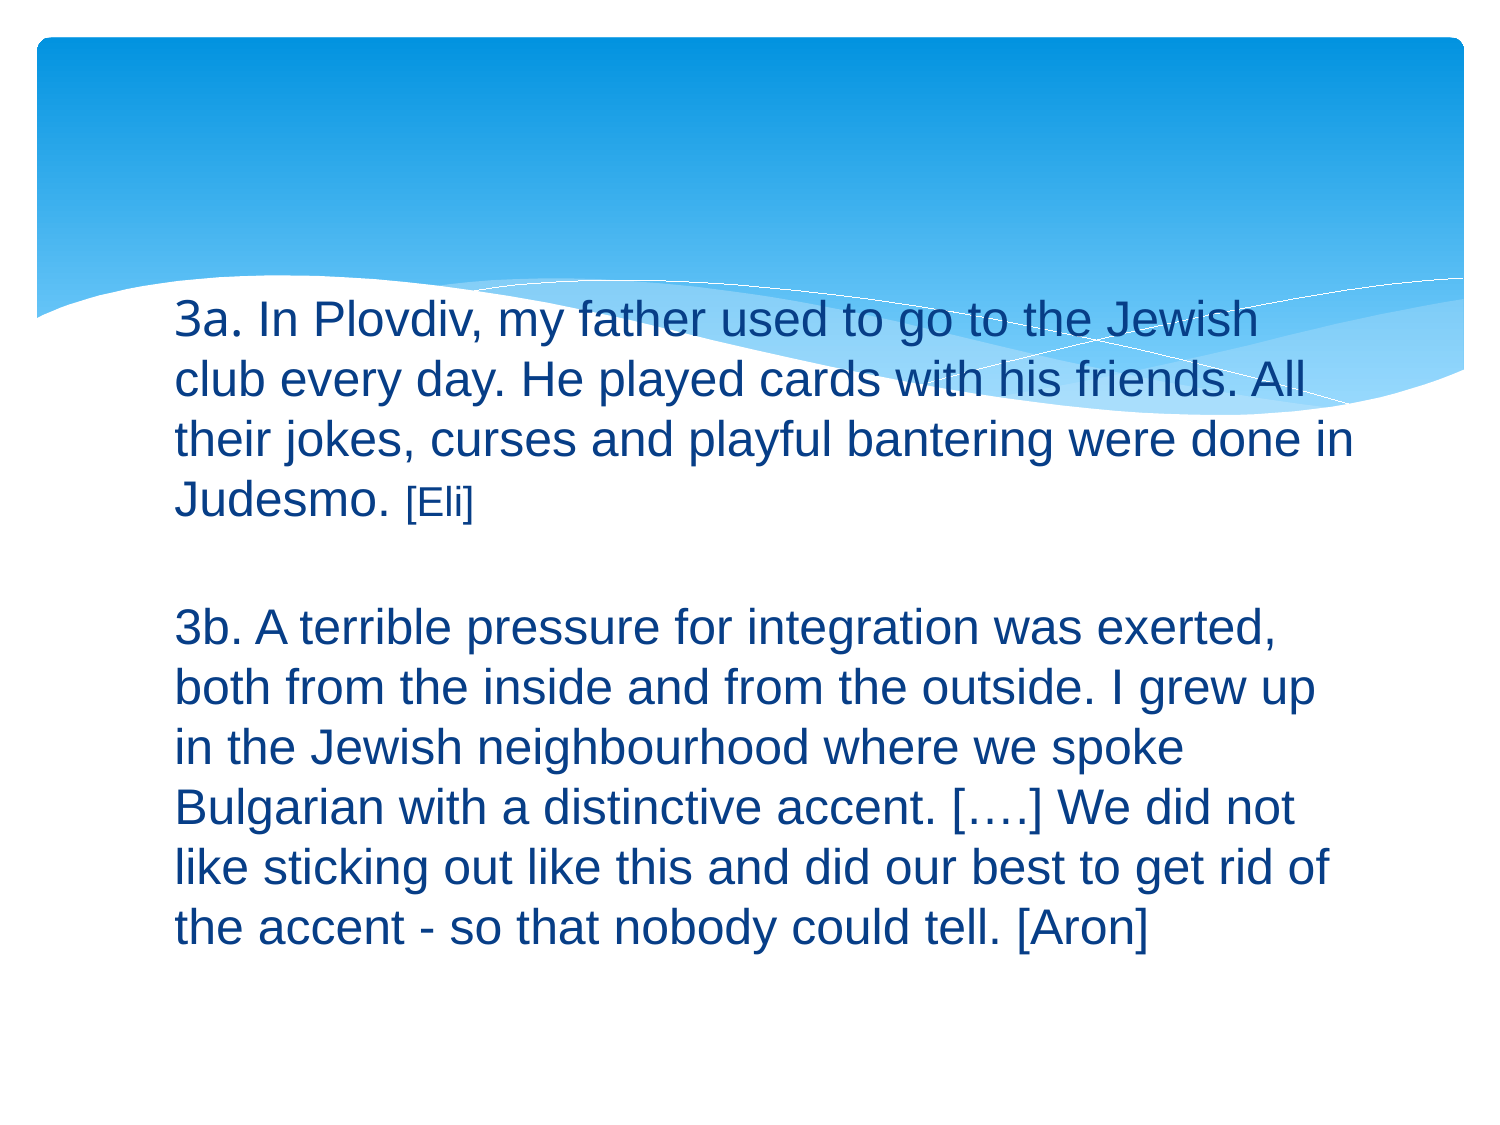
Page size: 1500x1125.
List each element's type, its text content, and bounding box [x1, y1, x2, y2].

list 3a. In Plovdiv, my father used to go to the Jewish club every day. He played cards with his friends. All their jokes, curses and playful bantering were done in Judesmo. [Eli] 3b. A terrible pressure for integration was exerted, both from the inside and from the outside. I grew up in the Jewish neighbourhood where we spoke Bulgarian with a distinctive accent. [….] We did not like sticking out like this and did our best to get rid of the accent - so that nobody could tell. [Aron] [159, 278, 1375, 846]
